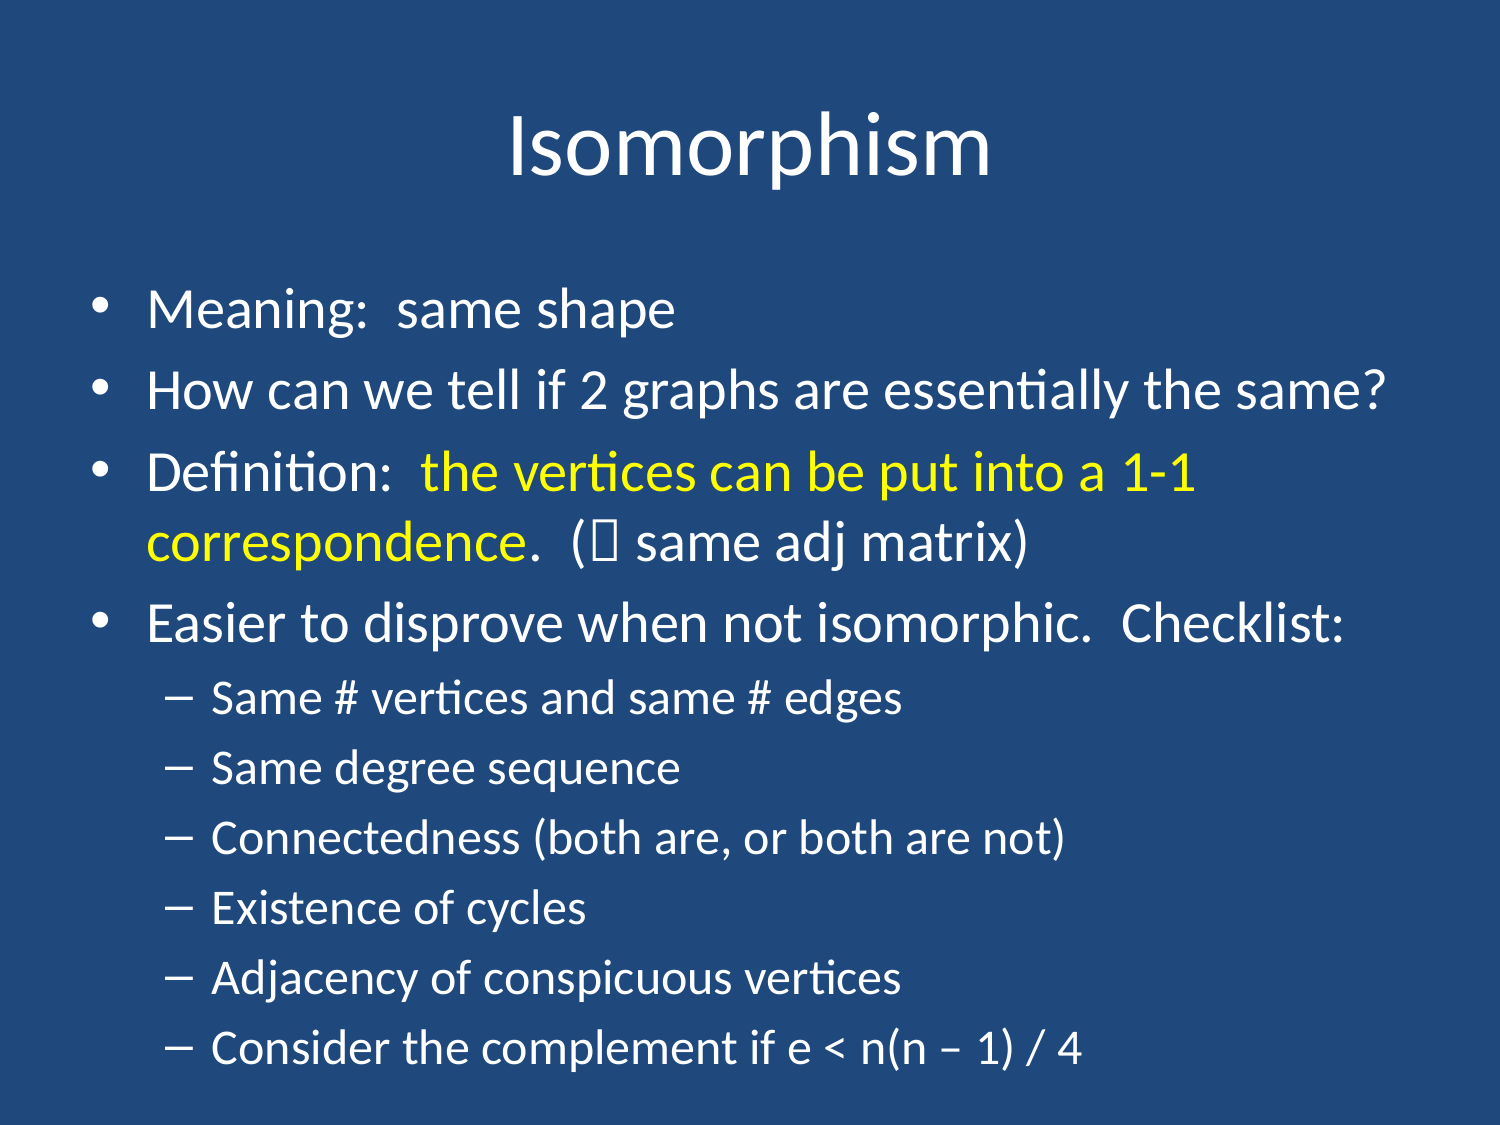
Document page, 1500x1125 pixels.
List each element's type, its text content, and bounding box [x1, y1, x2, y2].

title Isomorphism [75, 45, 1425, 233]
list Meaning: same shape How can we tell if 2 graphs are essentially the same? Definition: the vertices can be put into a 1-1 correspondence. ( same adj matrix) Easier to disprove when not isomorphic. Checklist: Same # vertices and same # edges Same degree sequence Connectedness (both are, or both are not) Existence of cycles Adjacency of conspicuous vertices Consider the complement if e < n(n – 1) / 4 [75, 262, 1425, 1125]
